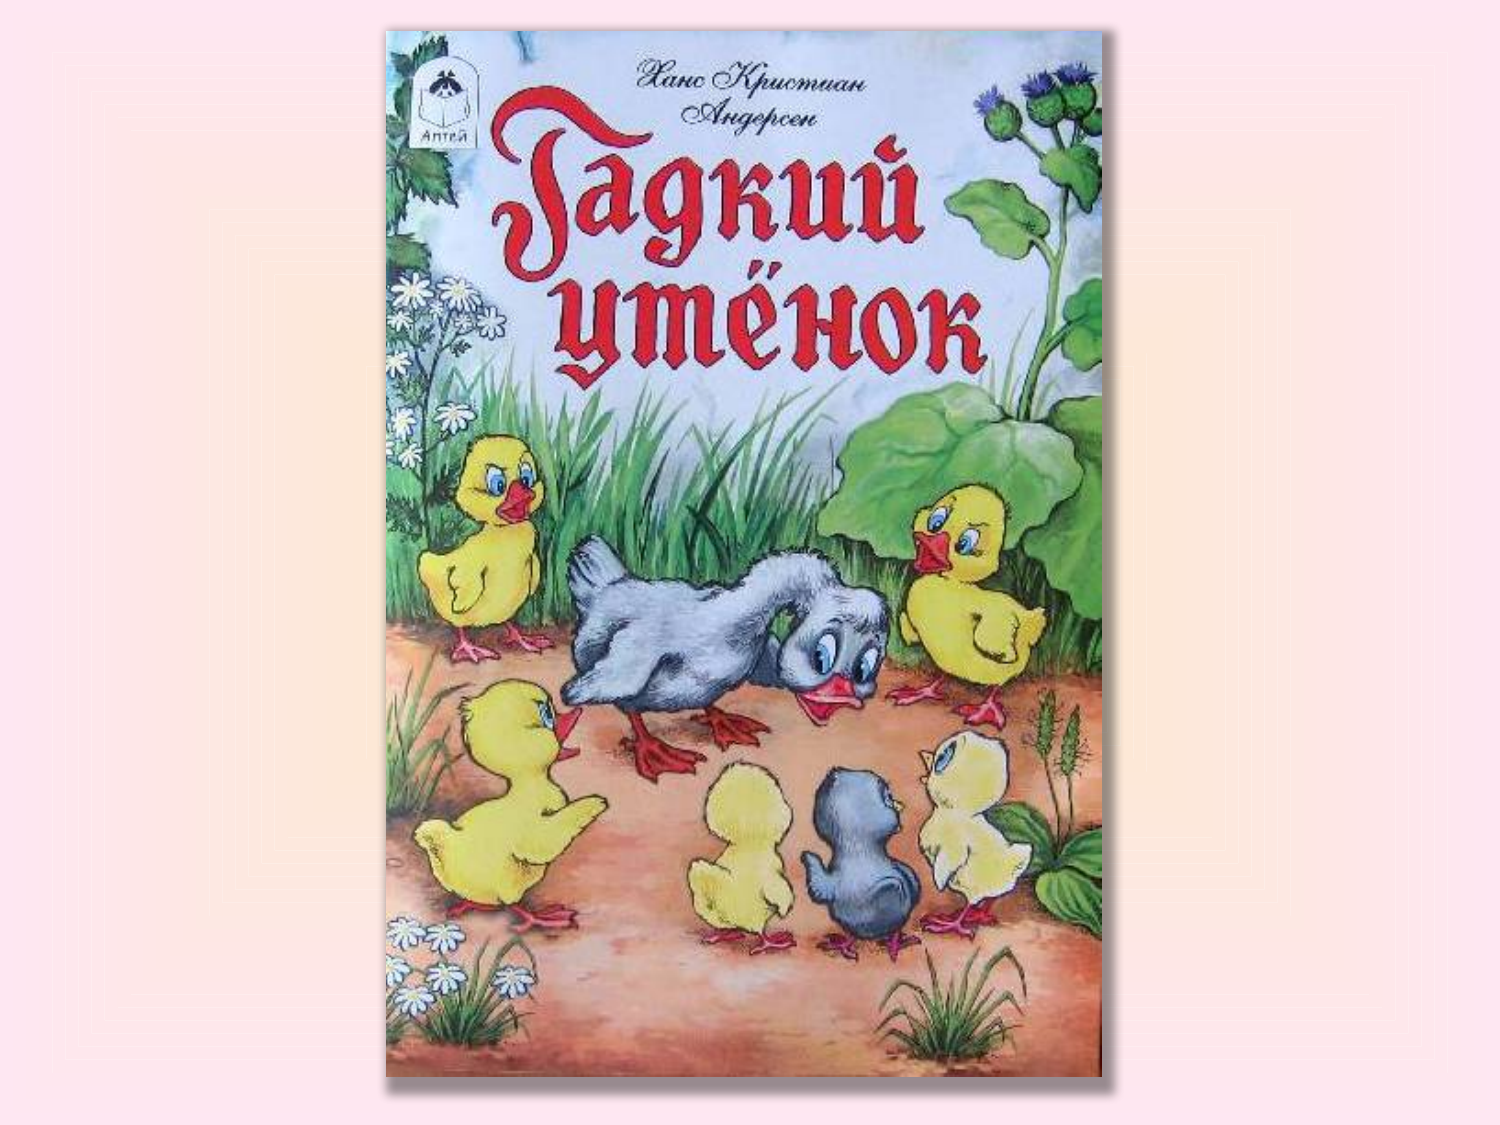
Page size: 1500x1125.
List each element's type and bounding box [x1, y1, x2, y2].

picture [386, 31, 1102, 1077]
